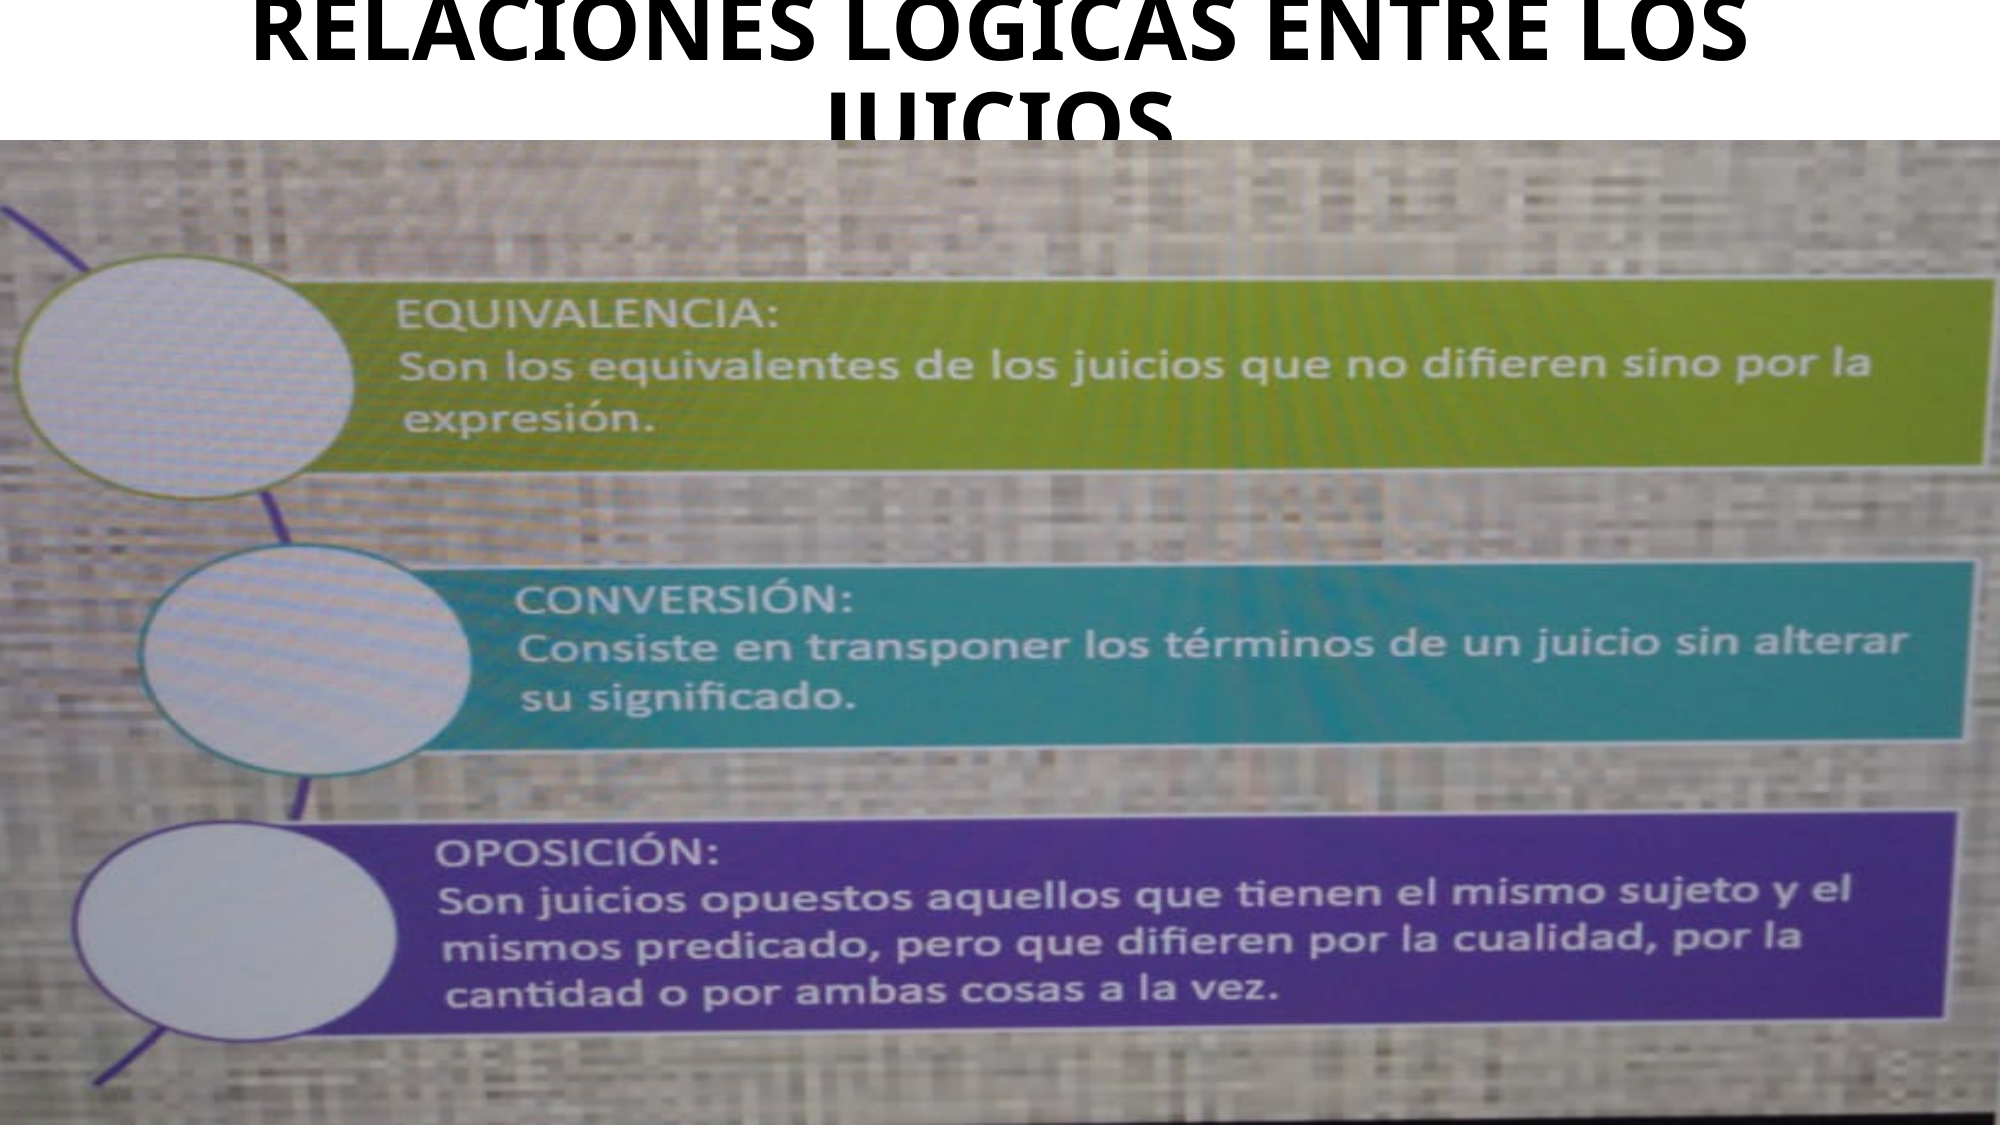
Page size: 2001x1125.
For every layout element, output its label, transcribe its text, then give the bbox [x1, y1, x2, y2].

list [0, 140, 2000, 1125]
title RELACIONES LÓGICAS ENTRE LOS JUICIOS [137, 0, 1863, 140]
